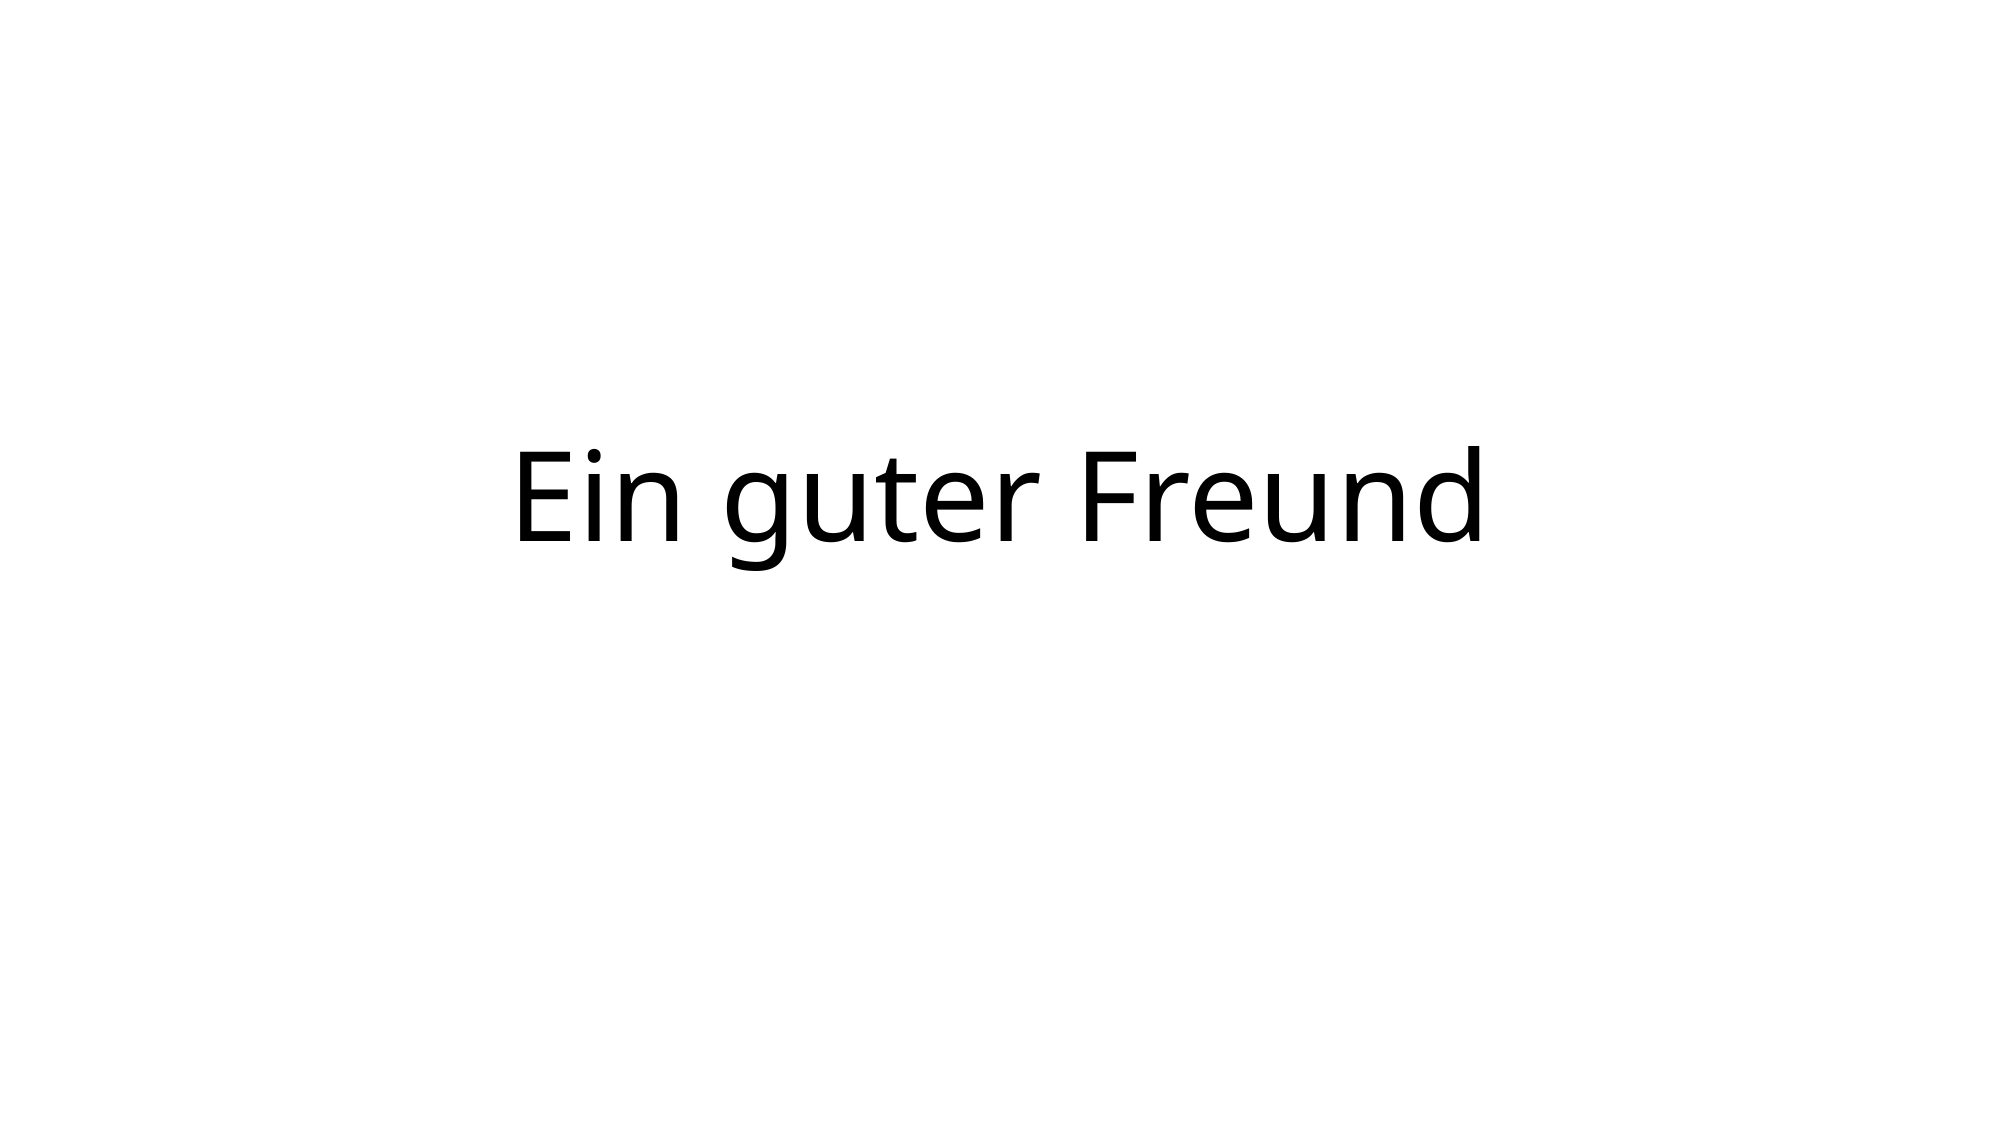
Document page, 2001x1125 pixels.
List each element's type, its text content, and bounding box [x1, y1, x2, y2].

title Ein guter Freund [249, 184, 1750, 576]
